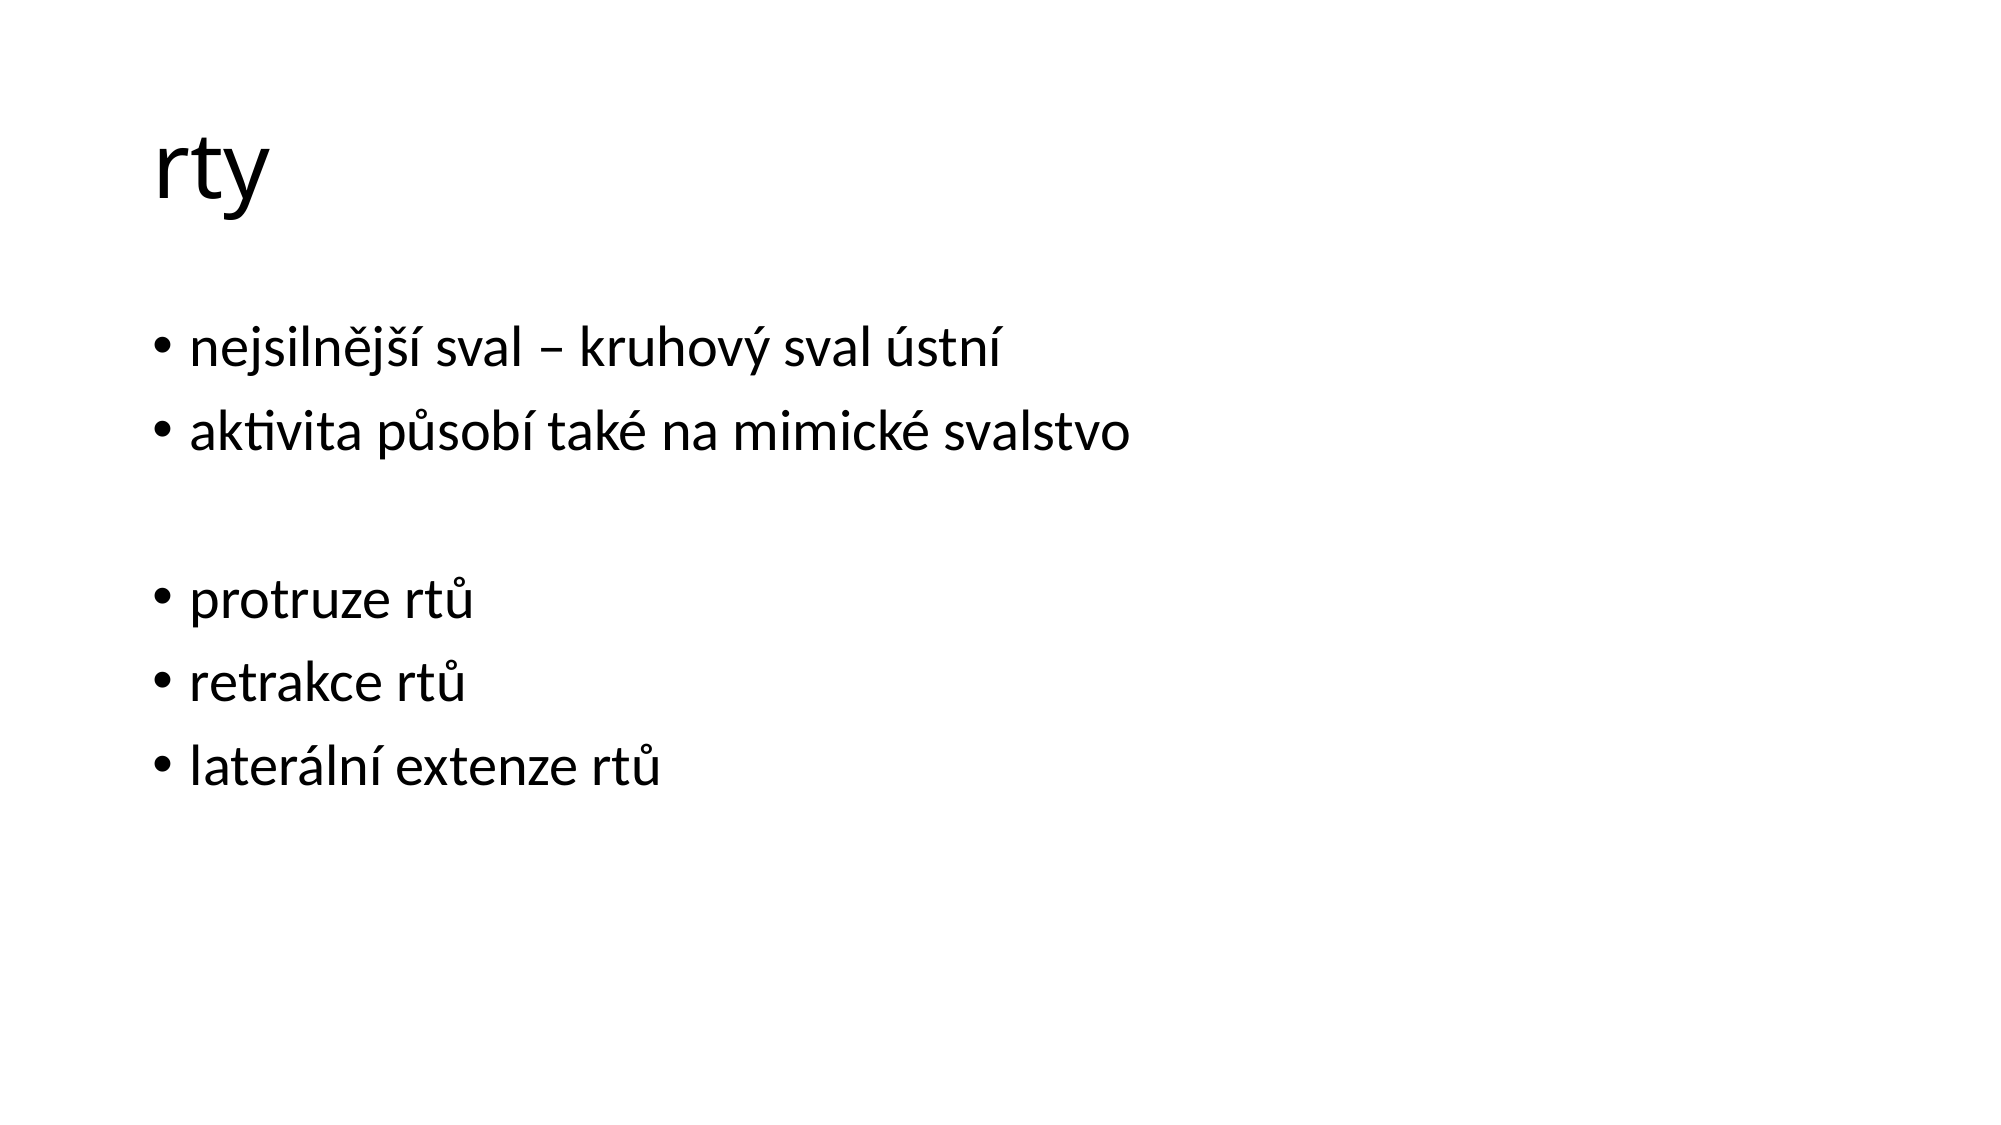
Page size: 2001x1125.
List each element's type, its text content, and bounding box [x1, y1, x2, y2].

title rty [137, 59, 1863, 278]
list nejsilnější sval – kruhový sval ústní aktivita působí také na mimické svalstvo protruze rtů retrakce rtů laterální extenze rtů [137, 308, 1675, 1059]
